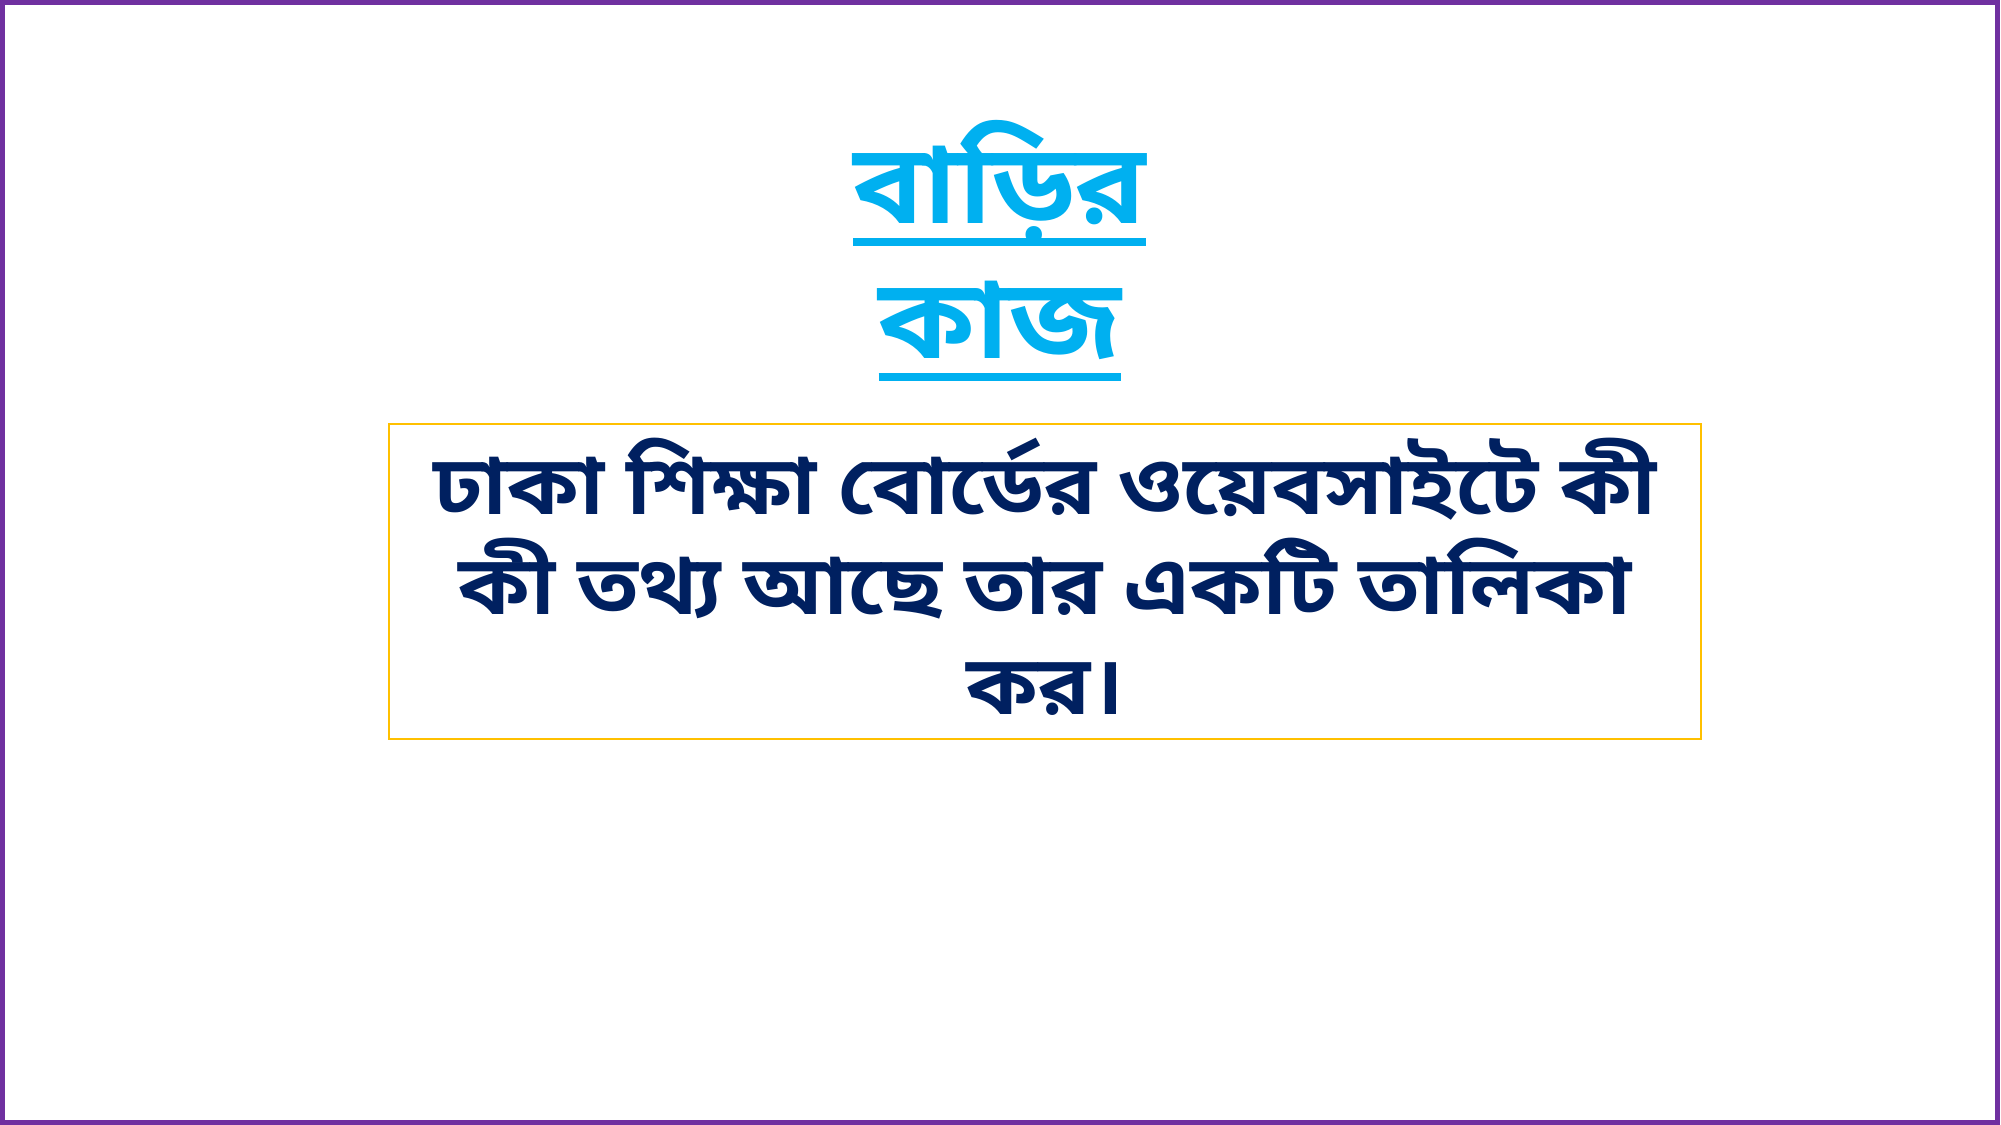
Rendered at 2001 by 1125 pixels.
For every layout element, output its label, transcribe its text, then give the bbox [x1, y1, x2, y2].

text_box বাড়ির কাজ [768, 103, 1232, 388]
text_box [0, 0, 2000, 1125]
text_box ঢাকা শিক্ষা বোর্ডের ওয়েবসাইটে কী কী তথ্য আছে তার একটি তালিকা কর। [388, 423, 1702, 740]
